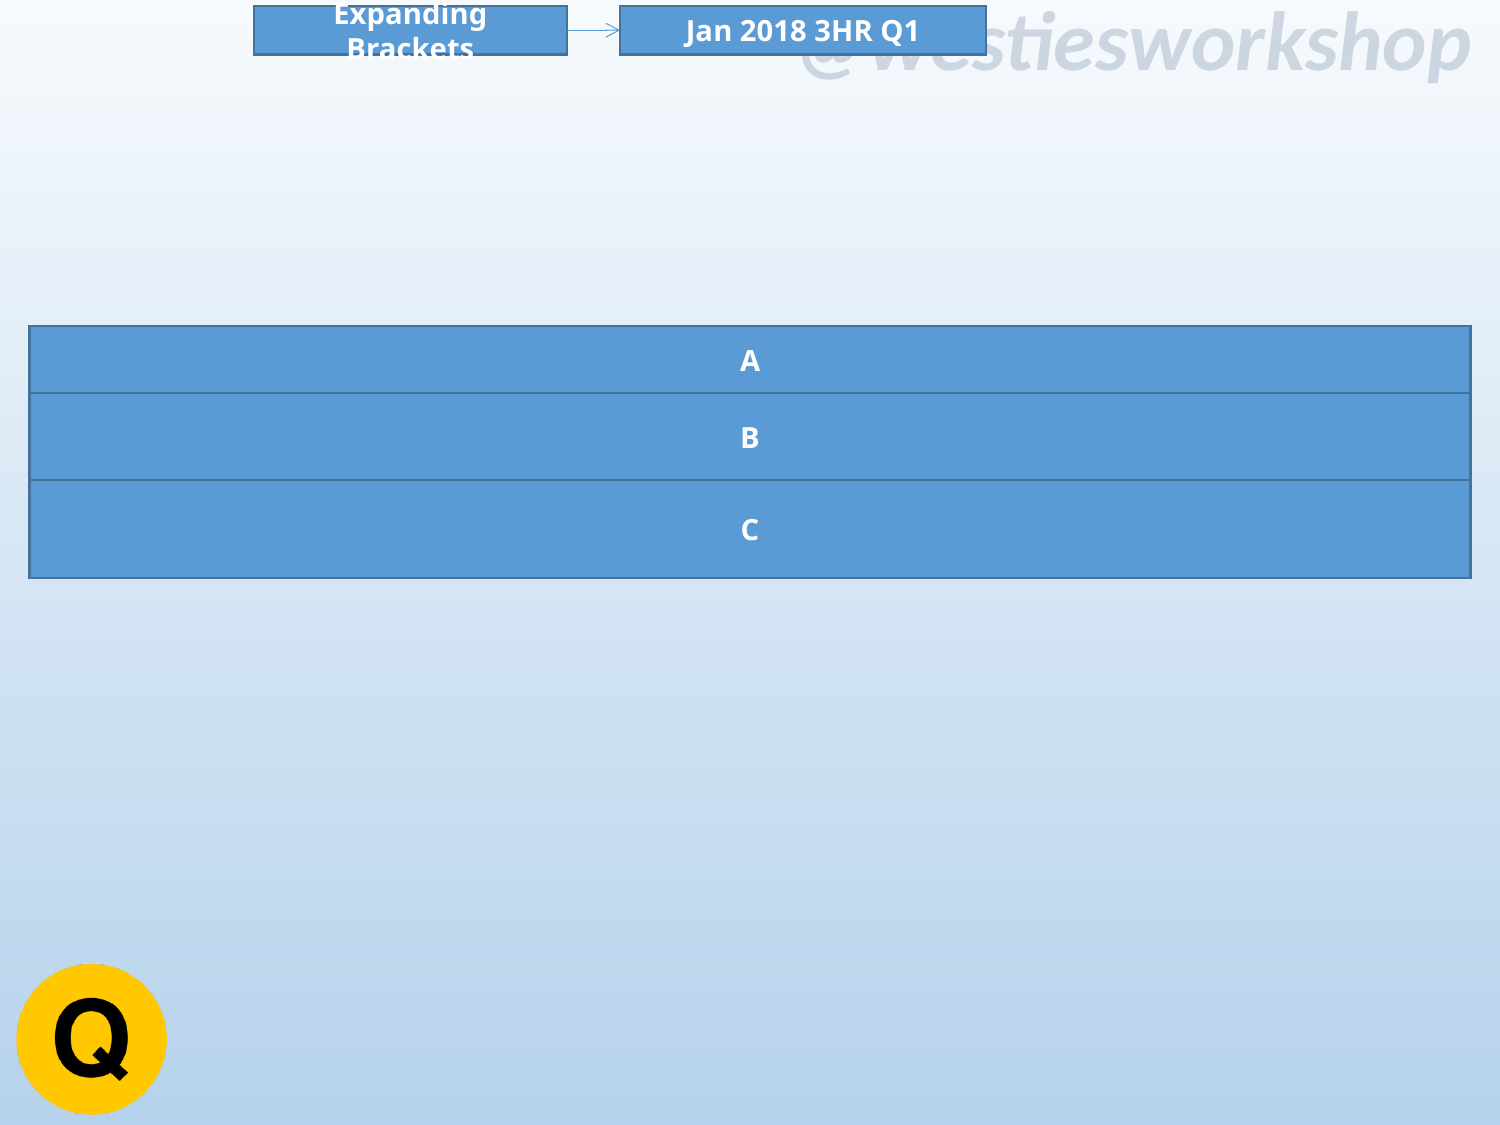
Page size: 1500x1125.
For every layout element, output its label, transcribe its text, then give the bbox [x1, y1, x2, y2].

text_box Expanding Brackets [253, 5, 568, 56]
text_box Jan 2018 3HR Q1 [619, 5, 987, 56]
picture [29, 326, 1471, 579]
picture [0, 940, 191, 1125]
